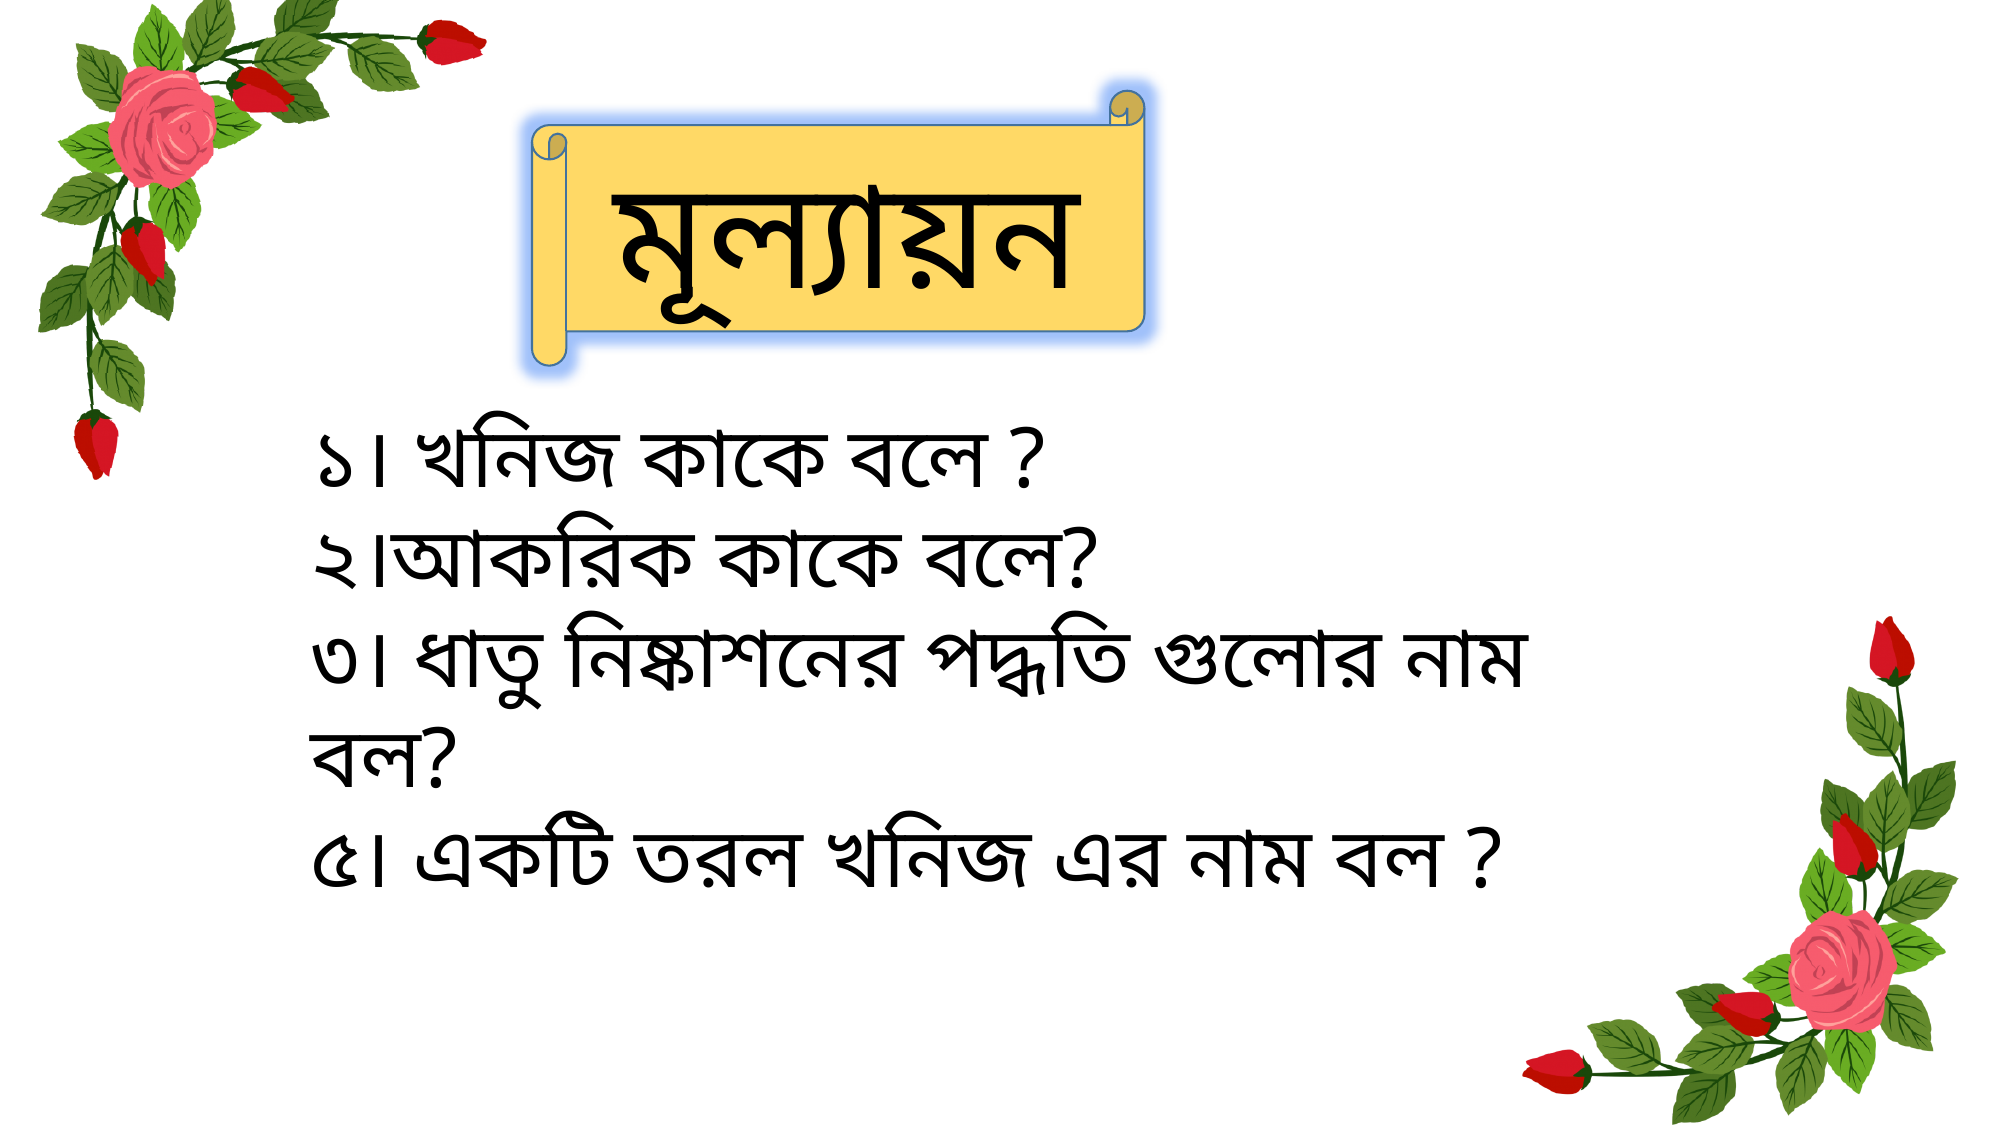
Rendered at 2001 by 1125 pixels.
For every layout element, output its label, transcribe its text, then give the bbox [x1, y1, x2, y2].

text_box ১। খনিজ কাকে বলে ? ২।আকরিক কাকে বলে? ৩। ধাতু নিষ্কাশনের পদ্ধতি গুলোর নাম বল? ৫। একটি তরল খনিজ এর নাম বল ? [295, 396, 1648, 1012]
picture [1370, 536, 1980, 1125]
picture [2, 0, 642, 587]
text_box মূল্যায়ন [625, 89, 1146, 333]
